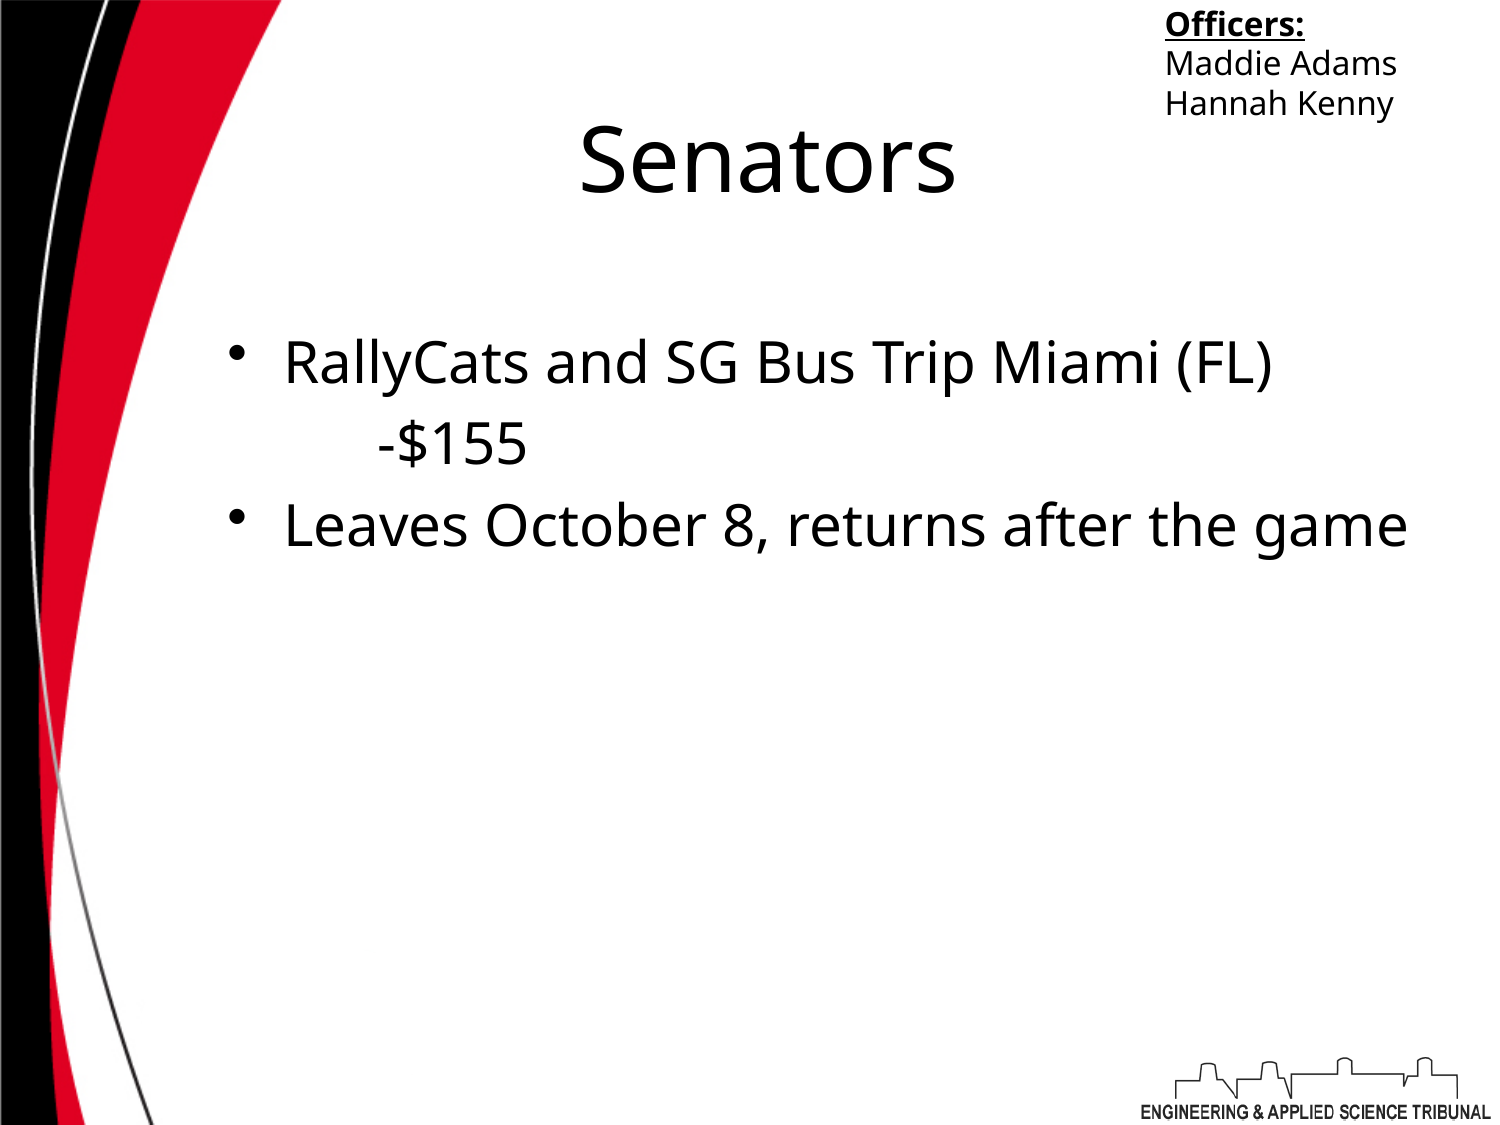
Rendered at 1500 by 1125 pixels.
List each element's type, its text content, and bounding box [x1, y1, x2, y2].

list RallyCats and SG Bus Trip Miami (FL) -$155 Leaves October 8, returns after the game [212, 317, 1475, 900]
picture [0, 0, 422, 1125]
title Senators [137, 62, 1400, 250]
picture [1137, 1057, 1495, 1121]
text_box Officers: Maddie Adams Hannah Kenny [1149, 0, 1500, 125]
